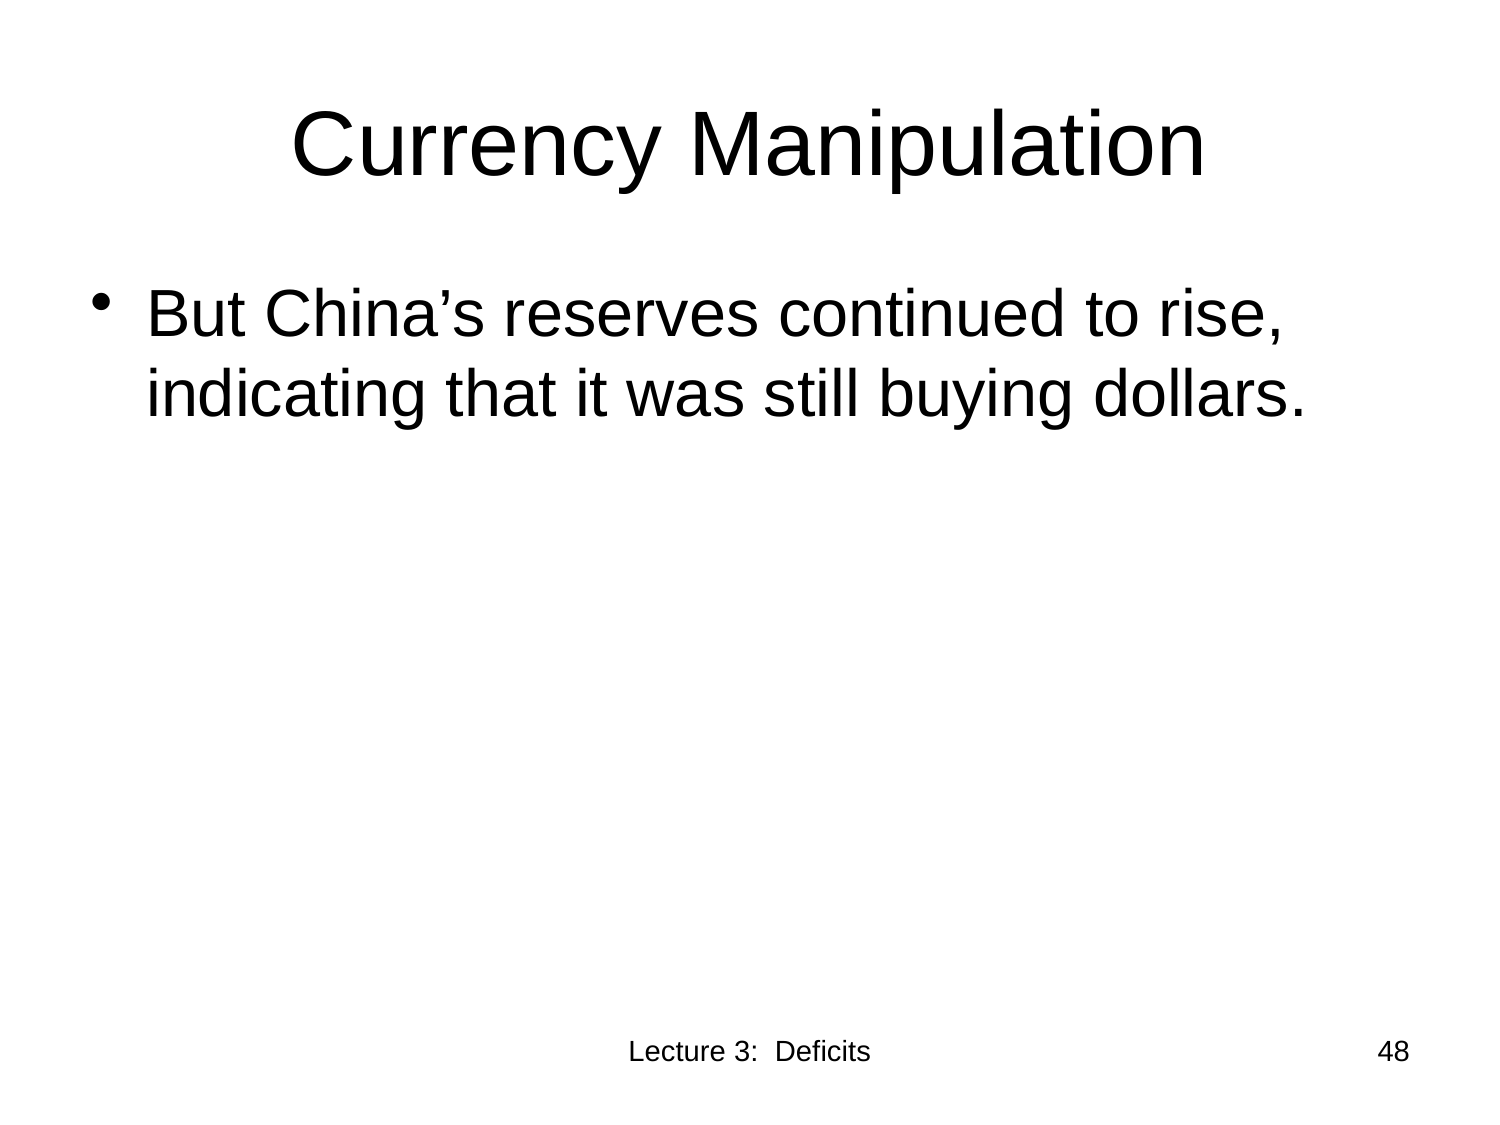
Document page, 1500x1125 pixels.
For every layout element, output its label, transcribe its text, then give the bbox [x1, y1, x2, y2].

slide_number 48 [1074, 1024, 1426, 1103]
list But China’s reserves continued to rise, indicating that it was still buying dollars. [74, 262, 1426, 1006]
footer Lecture 3: Deficits [512, 1024, 988, 1103]
title Currency Manipulation [74, 44, 1426, 233]
